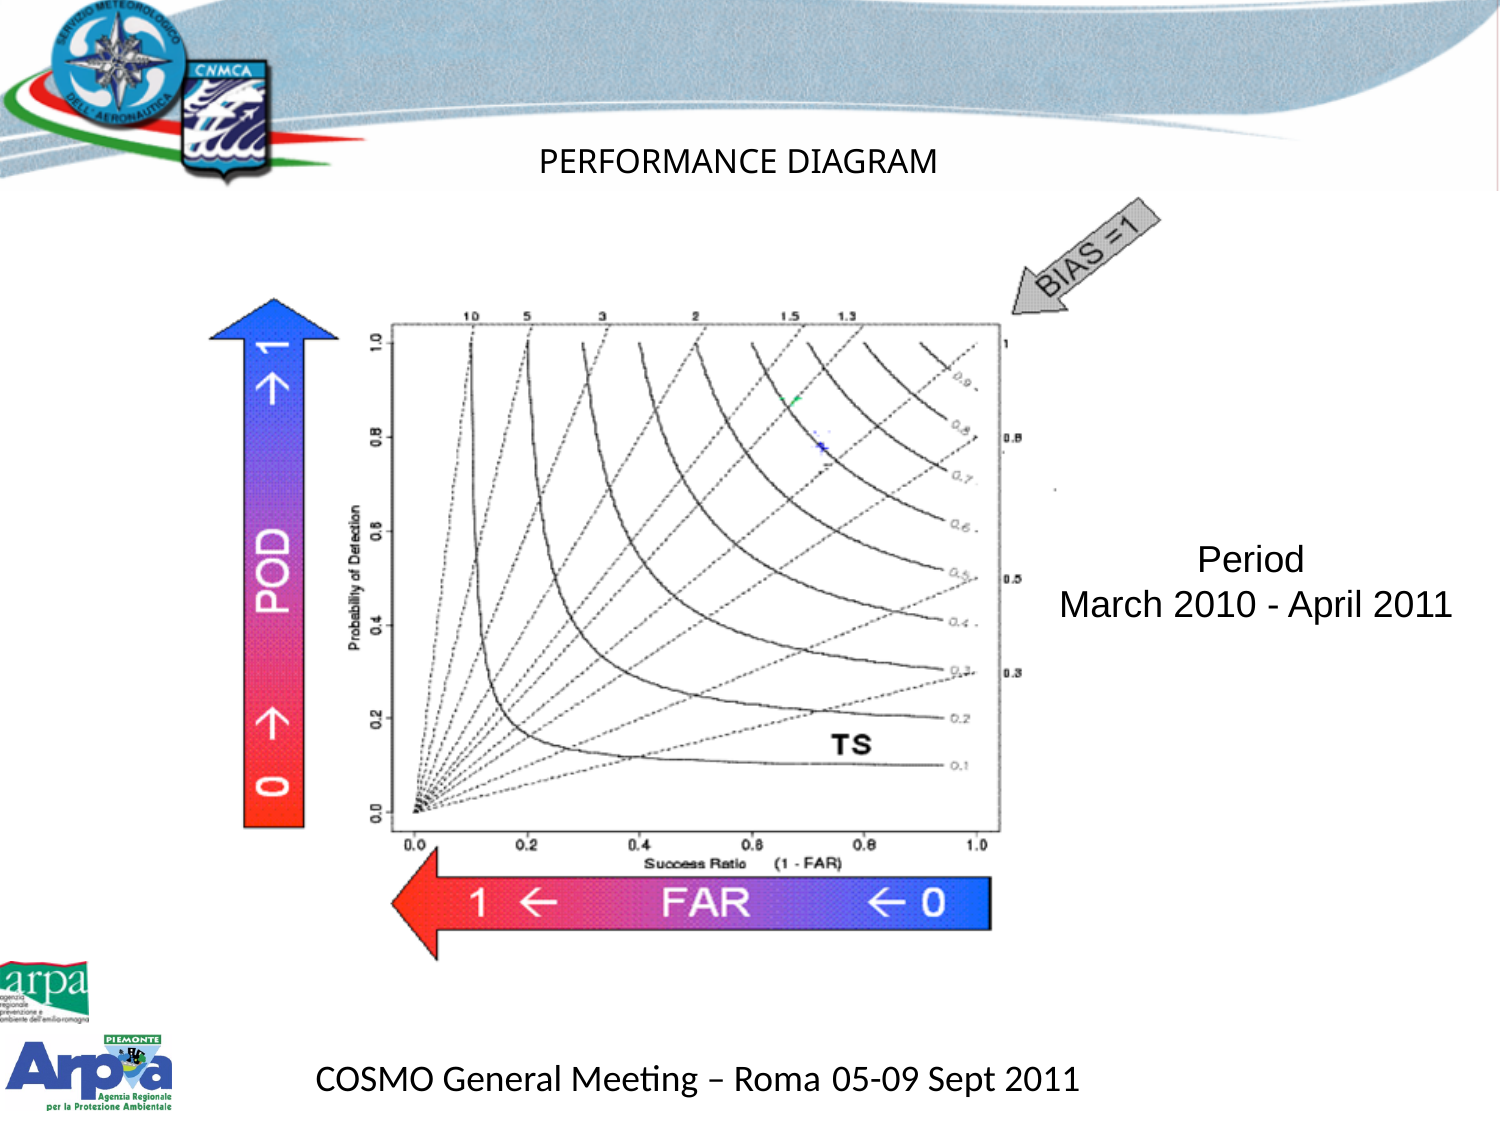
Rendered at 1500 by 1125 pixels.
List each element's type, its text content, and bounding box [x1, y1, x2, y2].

picture [0, 961, 89, 1024]
text_box Period March 2010 - April 2011 [1250, 527, 1469, 633]
title PERFORMANCE DIAGRAM [64, 89, 1414, 230]
picture [5, 1034, 172, 1111]
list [206, 196, 1246, 965]
picture [0, 0, 1500, 191]
